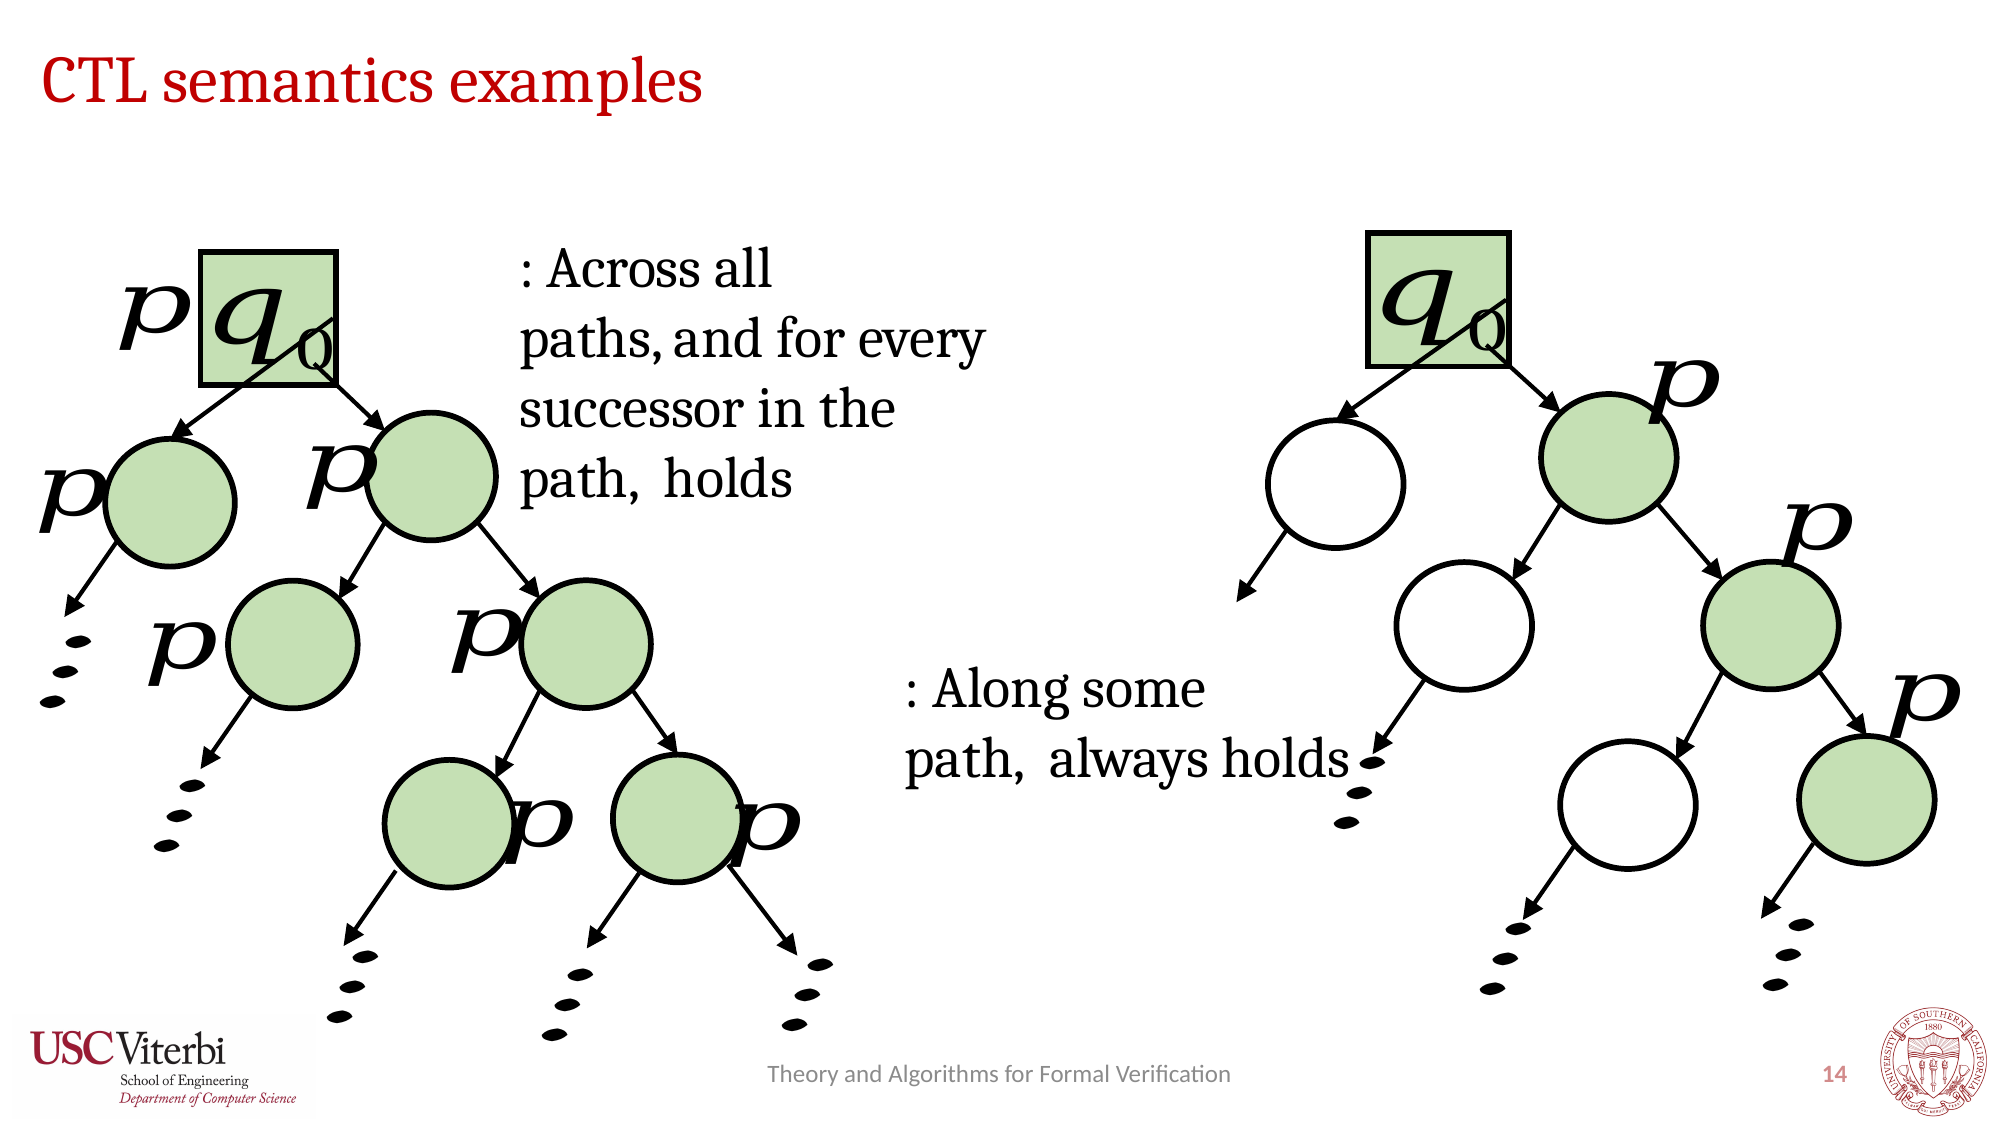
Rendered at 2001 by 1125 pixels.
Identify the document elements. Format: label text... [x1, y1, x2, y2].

text_box [1559, 740, 1697, 871]
text_box [1798, 734, 1936, 865]
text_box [1512, 502, 1561, 581]
footer Theory and Algorithms for Formal Verification [662, 1042, 1338, 1103]
picture [1879, 1002, 1988, 1119]
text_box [200, 693, 253, 769]
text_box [1760, 843, 1814, 919]
text_box [1266, 419, 1405, 550]
title CTL semantics examples [27, 12, 1947, 150]
slide_number 14 [1684, 1042, 1863, 1103]
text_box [1372, 678, 1425, 755]
text_box [1540, 392, 1678, 523]
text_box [1818, 670, 1867, 736]
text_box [1236, 526, 1289, 603]
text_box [586, 873, 640, 949]
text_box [34, 254, 743, 888]
text_box [1702, 560, 1840, 691]
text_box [1522, 844, 1576, 920]
picture [12, 1014, 316, 1119]
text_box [1656, 502, 1723, 581]
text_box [727, 864, 798, 956]
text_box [1335, 344, 1391, 421]
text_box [343, 870, 396, 946]
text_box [1486, 344, 1561, 413]
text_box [1675, 670, 1723, 760]
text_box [64, 541, 117, 617]
text_box [1395, 561, 1534, 691]
